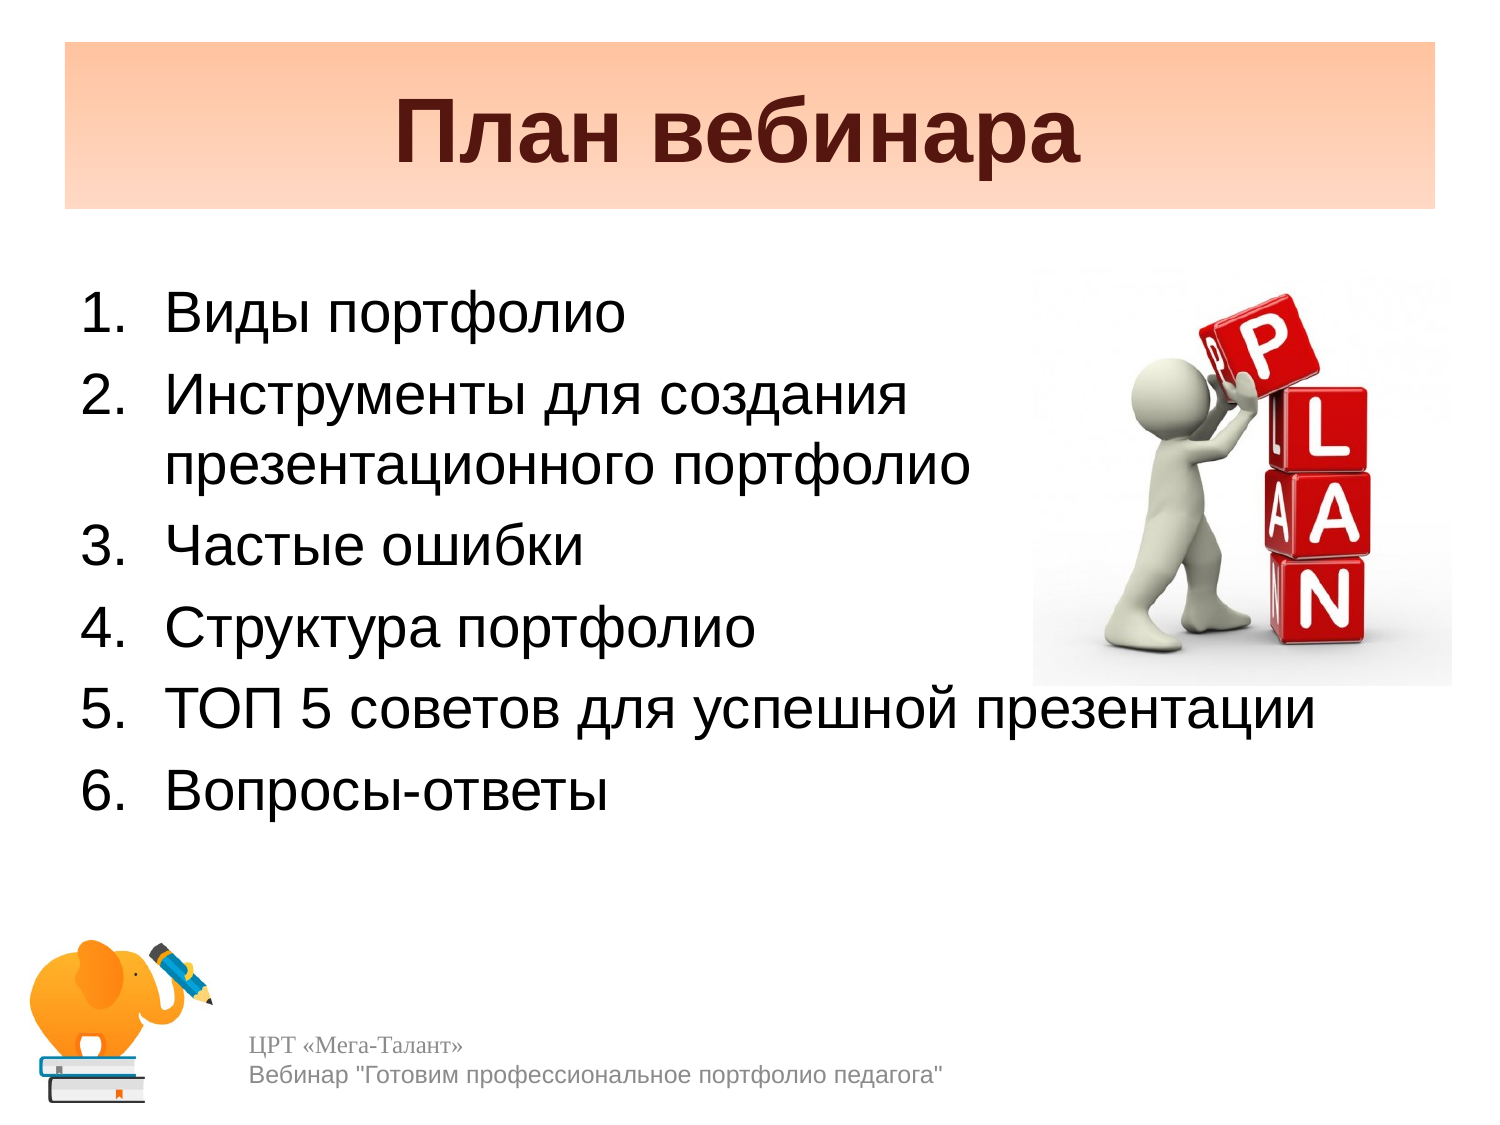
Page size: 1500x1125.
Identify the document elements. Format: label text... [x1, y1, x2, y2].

title План вебинара [64, 42, 1436, 209]
picture [1033, 266, 1453, 686]
list Виды портфолио Инструменты для создания презентационного портфолио Частые ошибки Структура портфолио ТОП 5 советов для успешной презентации Вопросы-ответы [64, 267, 1424, 858]
footer ЦРТ «Мега-Талант» Вебинар "Готовим профессиональное портфолио педагога" [233, 1011, 1471, 1106]
picture [29, 940, 213, 1104]
